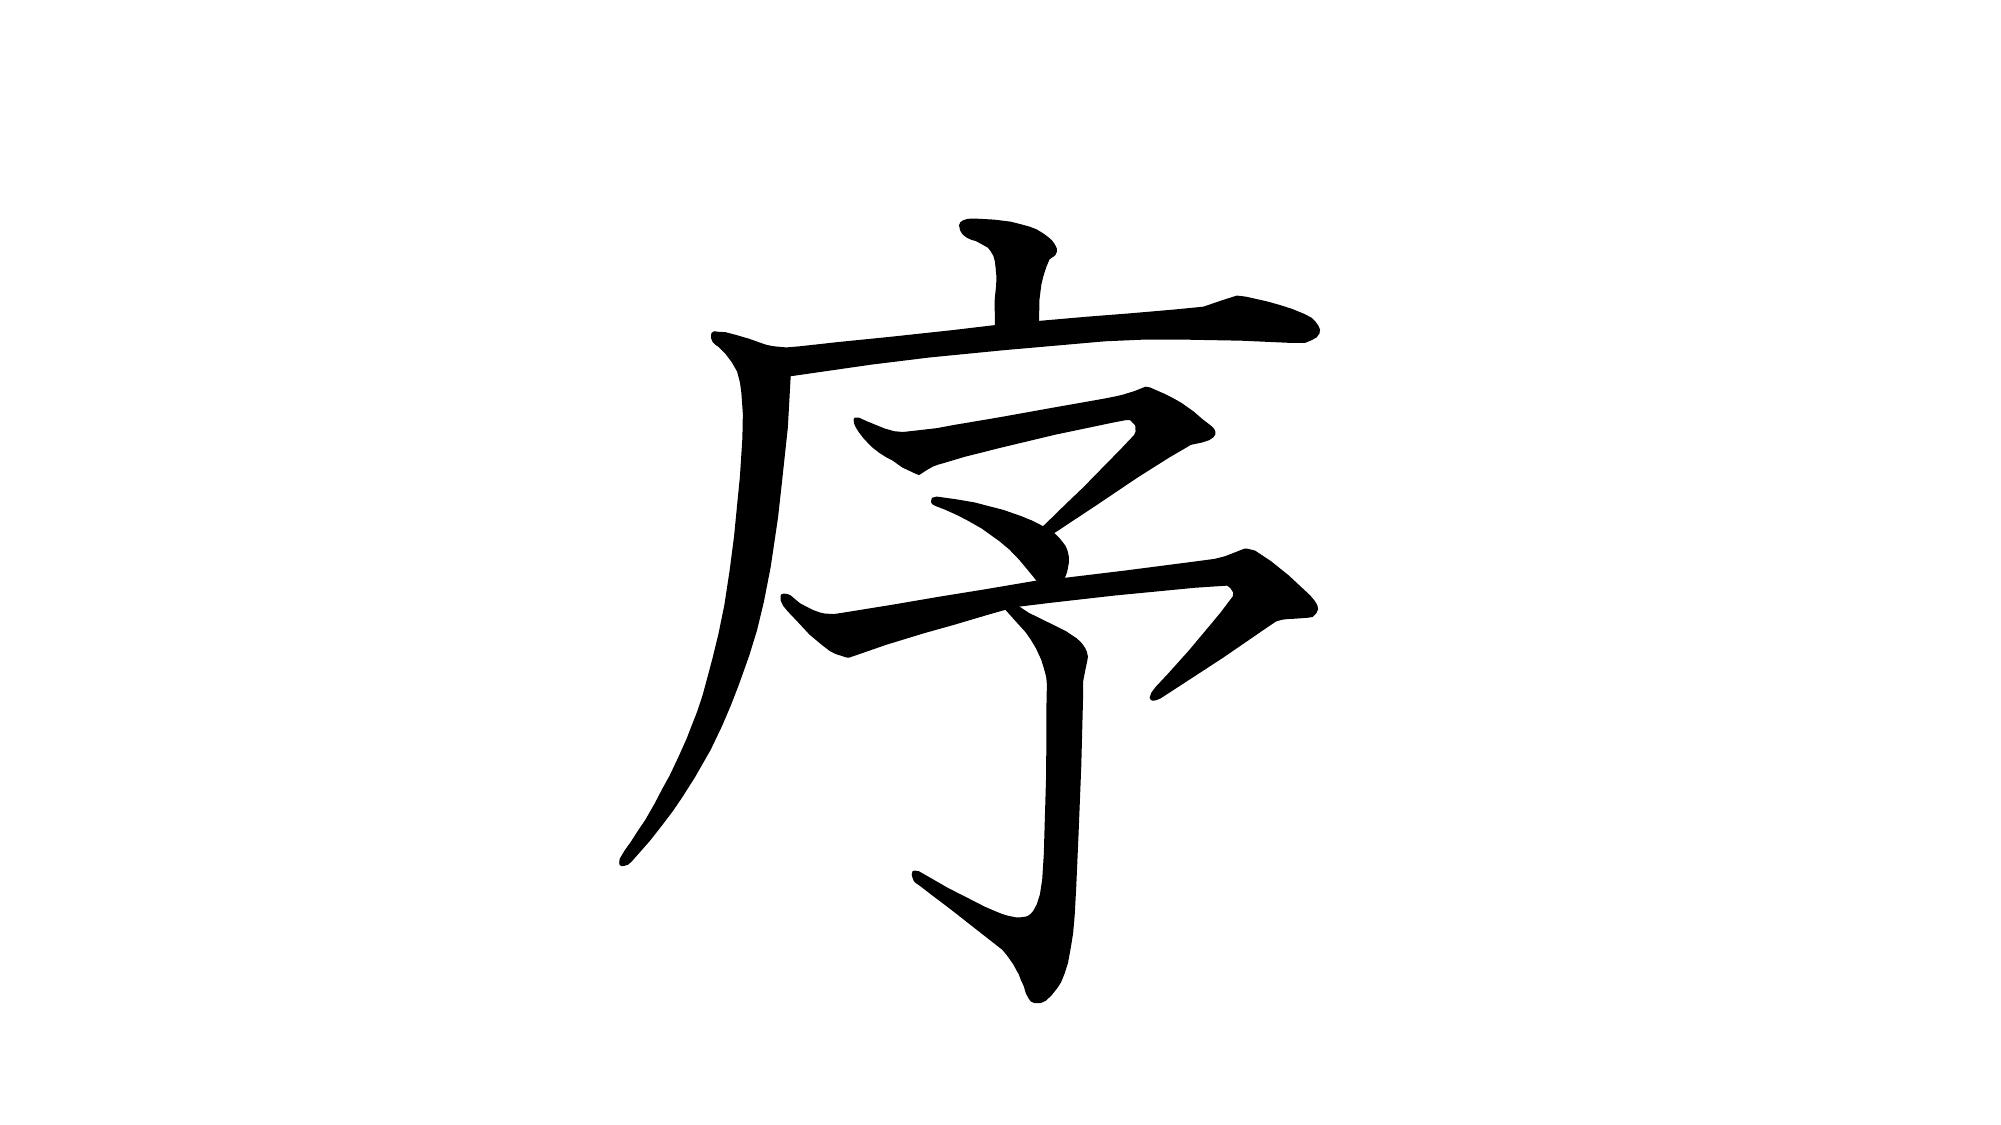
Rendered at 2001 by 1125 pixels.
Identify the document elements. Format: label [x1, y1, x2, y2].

text_box [618, 218, 1321, 1004]
